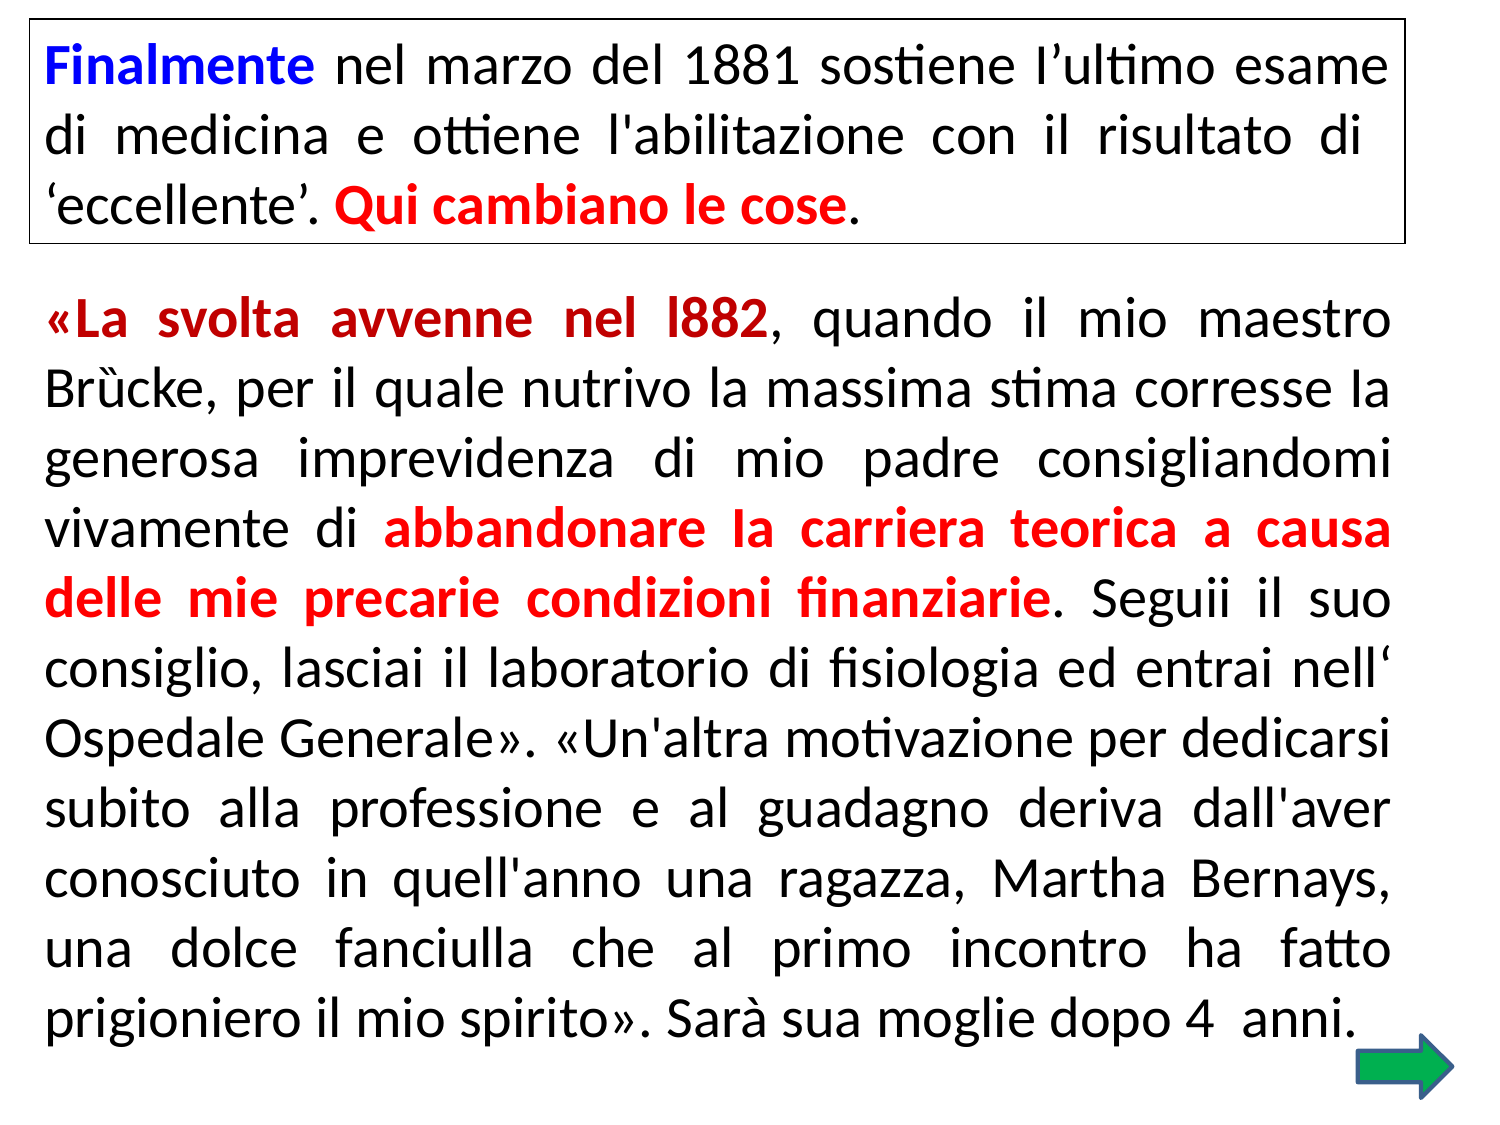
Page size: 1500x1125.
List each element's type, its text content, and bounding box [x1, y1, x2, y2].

text_box [1355, 1033, 1455, 1100]
text_box «La svolta avvenne nel l882, quando il mio maestro Brȕcke, per il quale nutrivo la massima stima corresse Ia generosa imprevidenza di mio padre consigliandomi vivamente di abbandonare Ia carriera teorica a causa delle mie precarie condizioni finanziarie. Seguii il suo consiglio, lasciai il laboratorio di fisiologia ed entrai nell‘ Ospedale Generale». «Un'altra motivazione per dedicarsi subito alla professione e al guadagno deriva dall'aver conosciuto in quell'anno una ragazza, Martha Bernays, una dolce fanciulla che al primo incontro ha fatto prigioniero il mio spirito». Sarà sua moglie dopo 4 anni. [29, 271, 1408, 1057]
text_box Finalmente nel marzo del 1881 sostiene I’ultimo esame di medicina e ottiene l'abilitazione con il risultato di ‘eccellente’. Qui cambiano le cose. [29, 19, 1406, 244]
